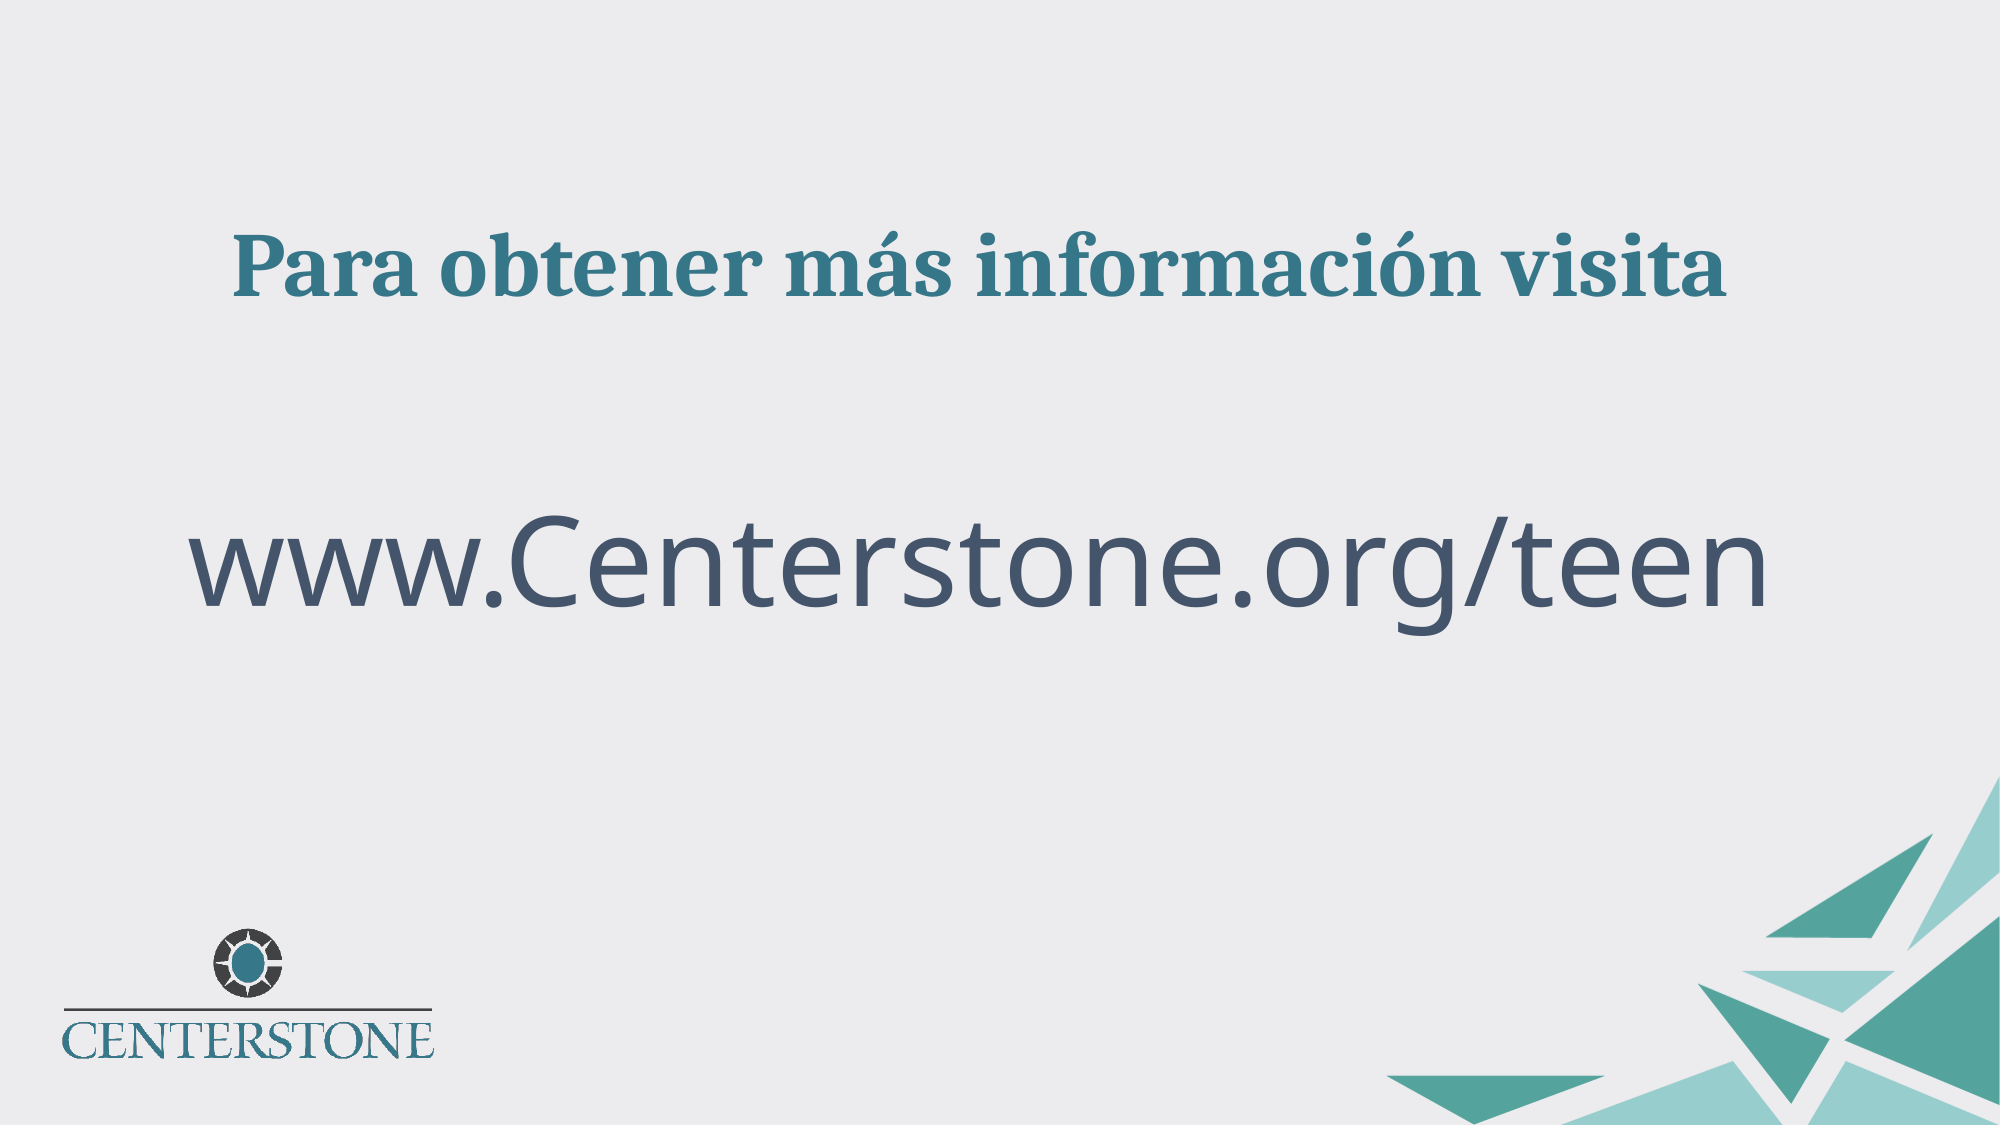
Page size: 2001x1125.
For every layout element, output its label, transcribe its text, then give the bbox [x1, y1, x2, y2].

list www.Centerstone.org/teen [118, 490, 1844, 661]
title Para obtener más información visita [118, 158, 1844, 376]
picture [0, 0, 2000, 1125]
